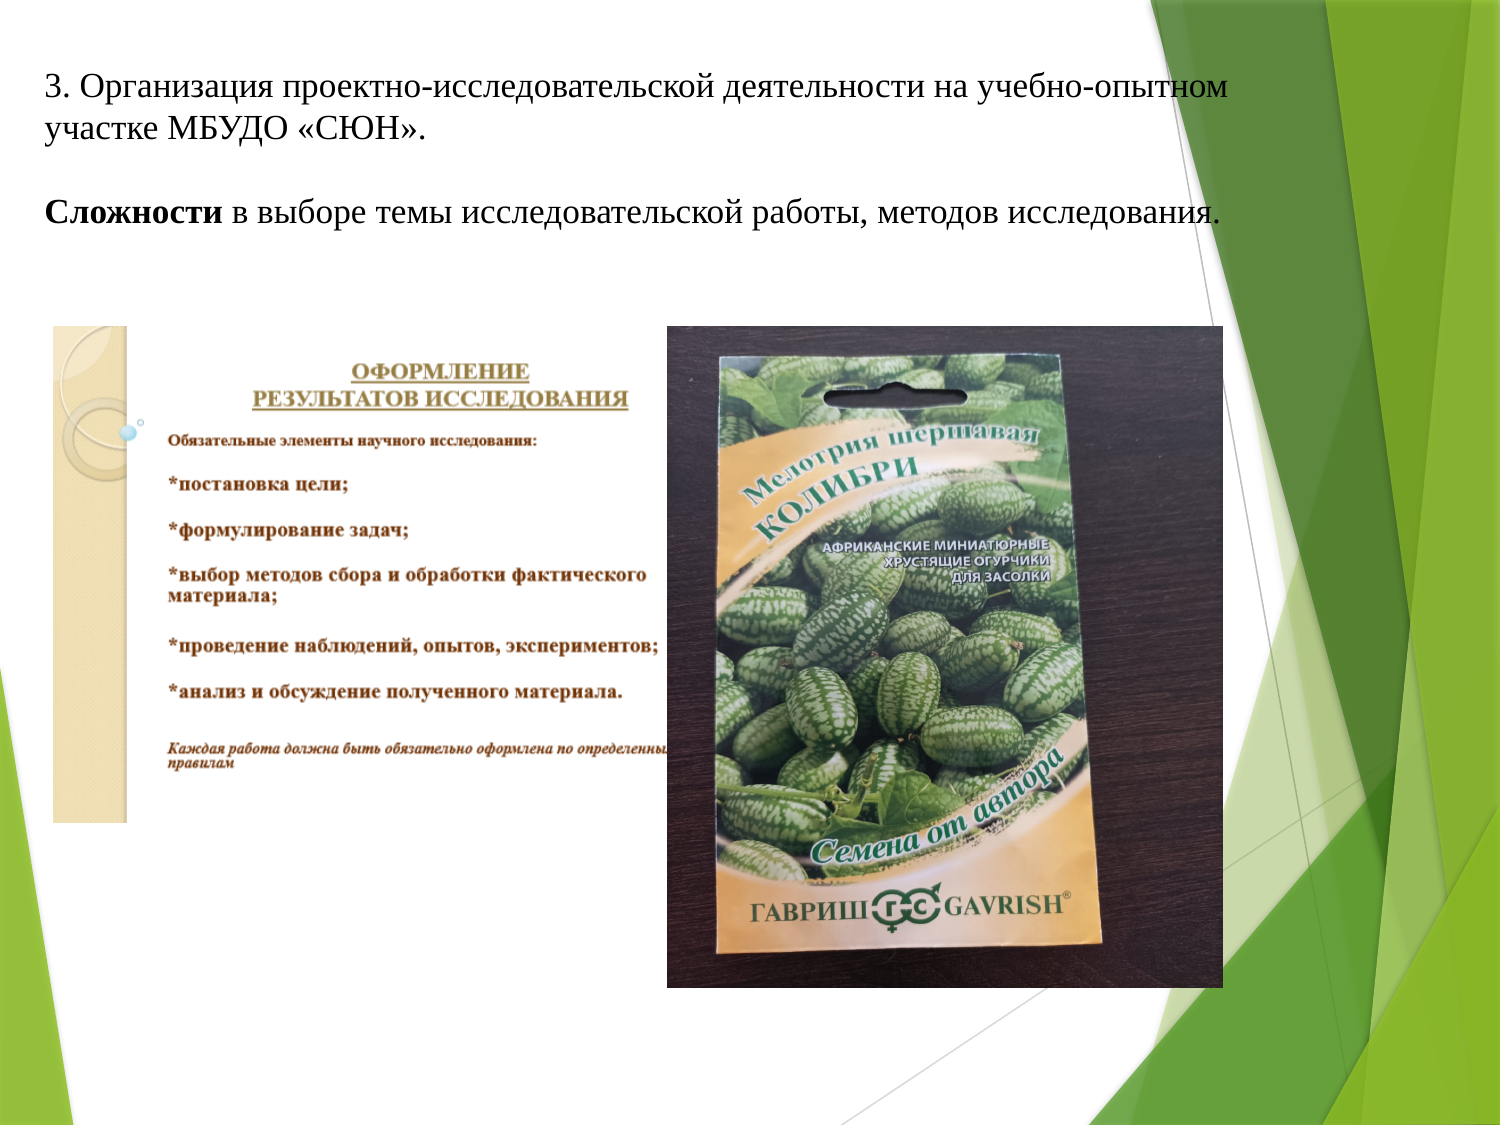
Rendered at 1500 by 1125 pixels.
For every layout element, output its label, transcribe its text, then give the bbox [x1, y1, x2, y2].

title 3. Организация проектно-исследовательской деятельности на учебно-опытном участке МБУДО «СЮН». Сложности в выборе темы исследовательской работы, методов исследования. [29, 54, 1247, 272]
picture [52, 325, 1223, 989]
